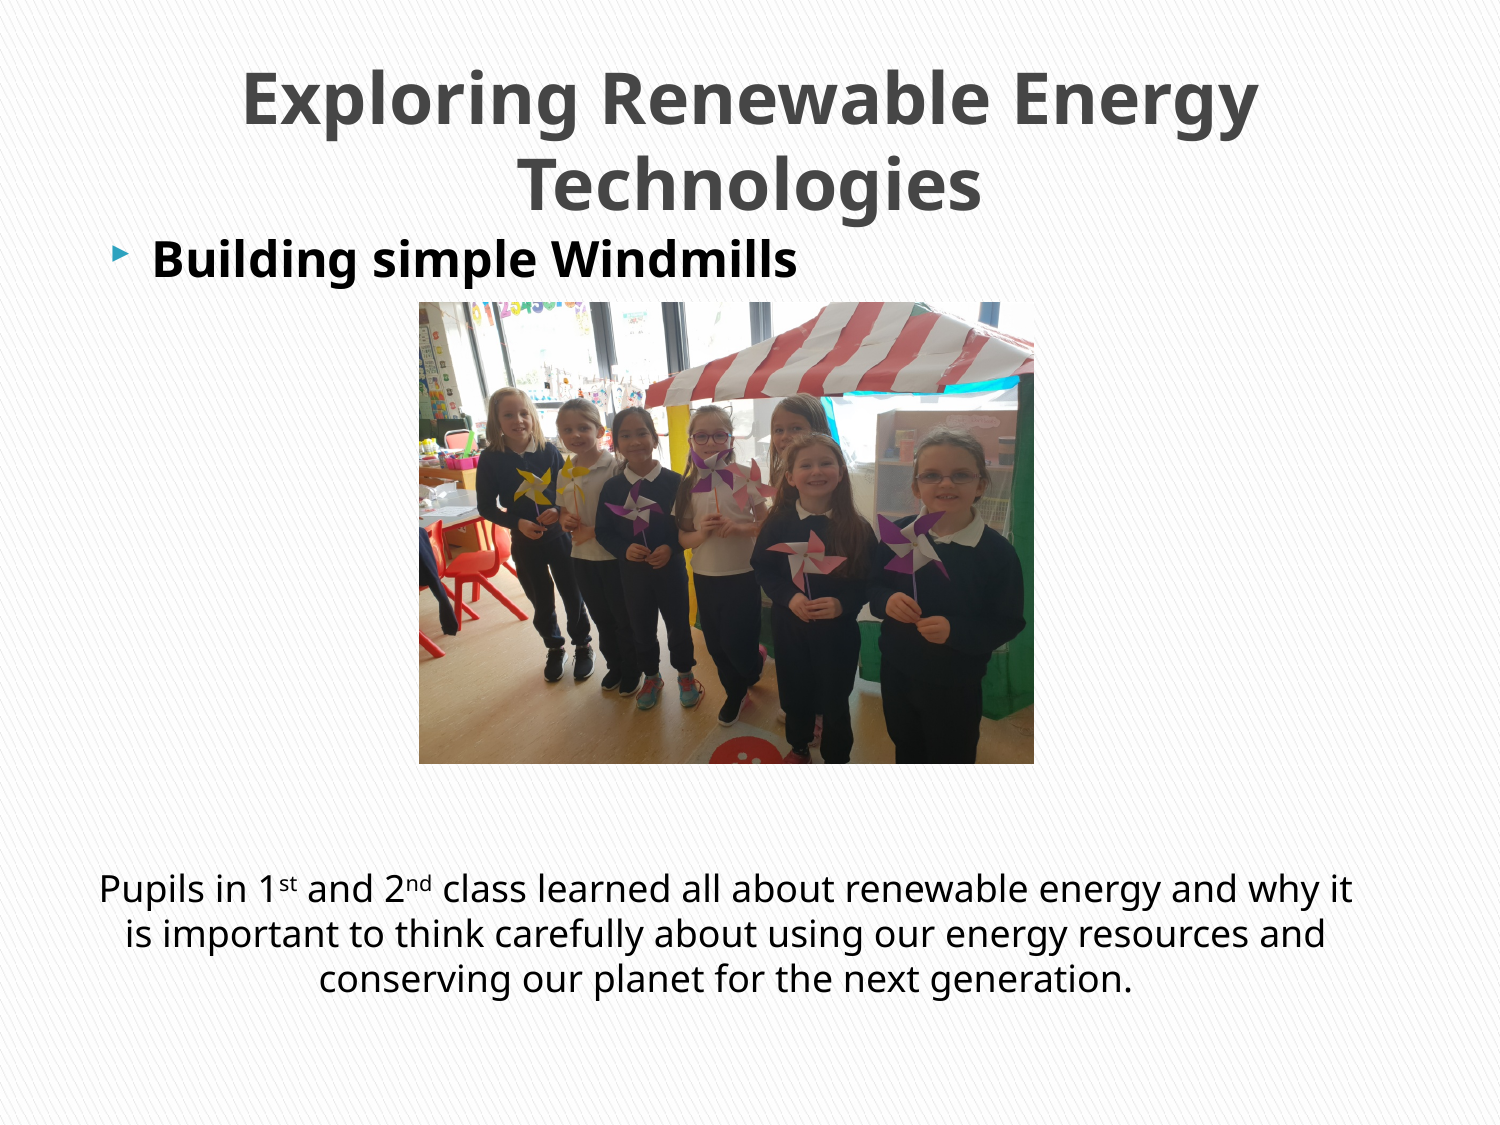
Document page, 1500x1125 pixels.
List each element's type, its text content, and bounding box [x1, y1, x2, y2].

list Building simple Windmills [76, 219, 1424, 867]
text_box Pupils in 1st and 2nd class learned all about renewable energy and why it is important to think carefully about using our energy resources and conserving our planet for the next generation. [76, 857, 1376, 1008]
title Exploring Renewable Energy Technologies [75, 44, 1425, 233]
picture [418, 302, 1034, 764]
